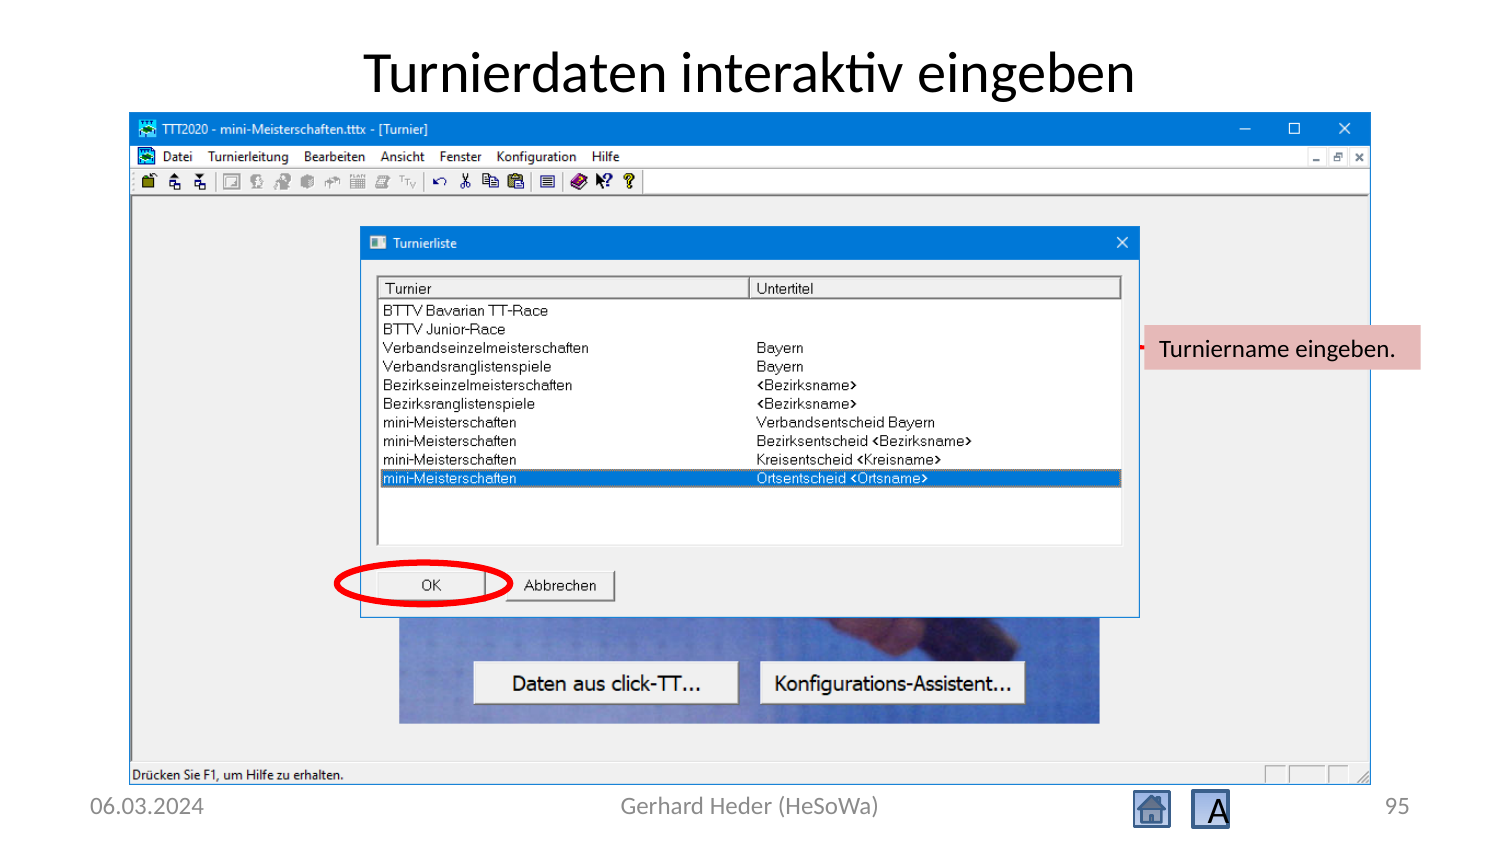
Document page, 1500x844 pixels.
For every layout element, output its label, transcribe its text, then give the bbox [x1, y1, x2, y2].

title Turnierdaten interaktiv eingeben [74, 33, 1426, 106]
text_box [1144, 324, 1422, 371]
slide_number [75, 782, 425, 827]
footer Gerhard Heder (HeSoWa) [512, 794, 988, 827]
slide_number 95 [1074, 782, 1425, 827]
picture [129, 111, 1371, 785]
